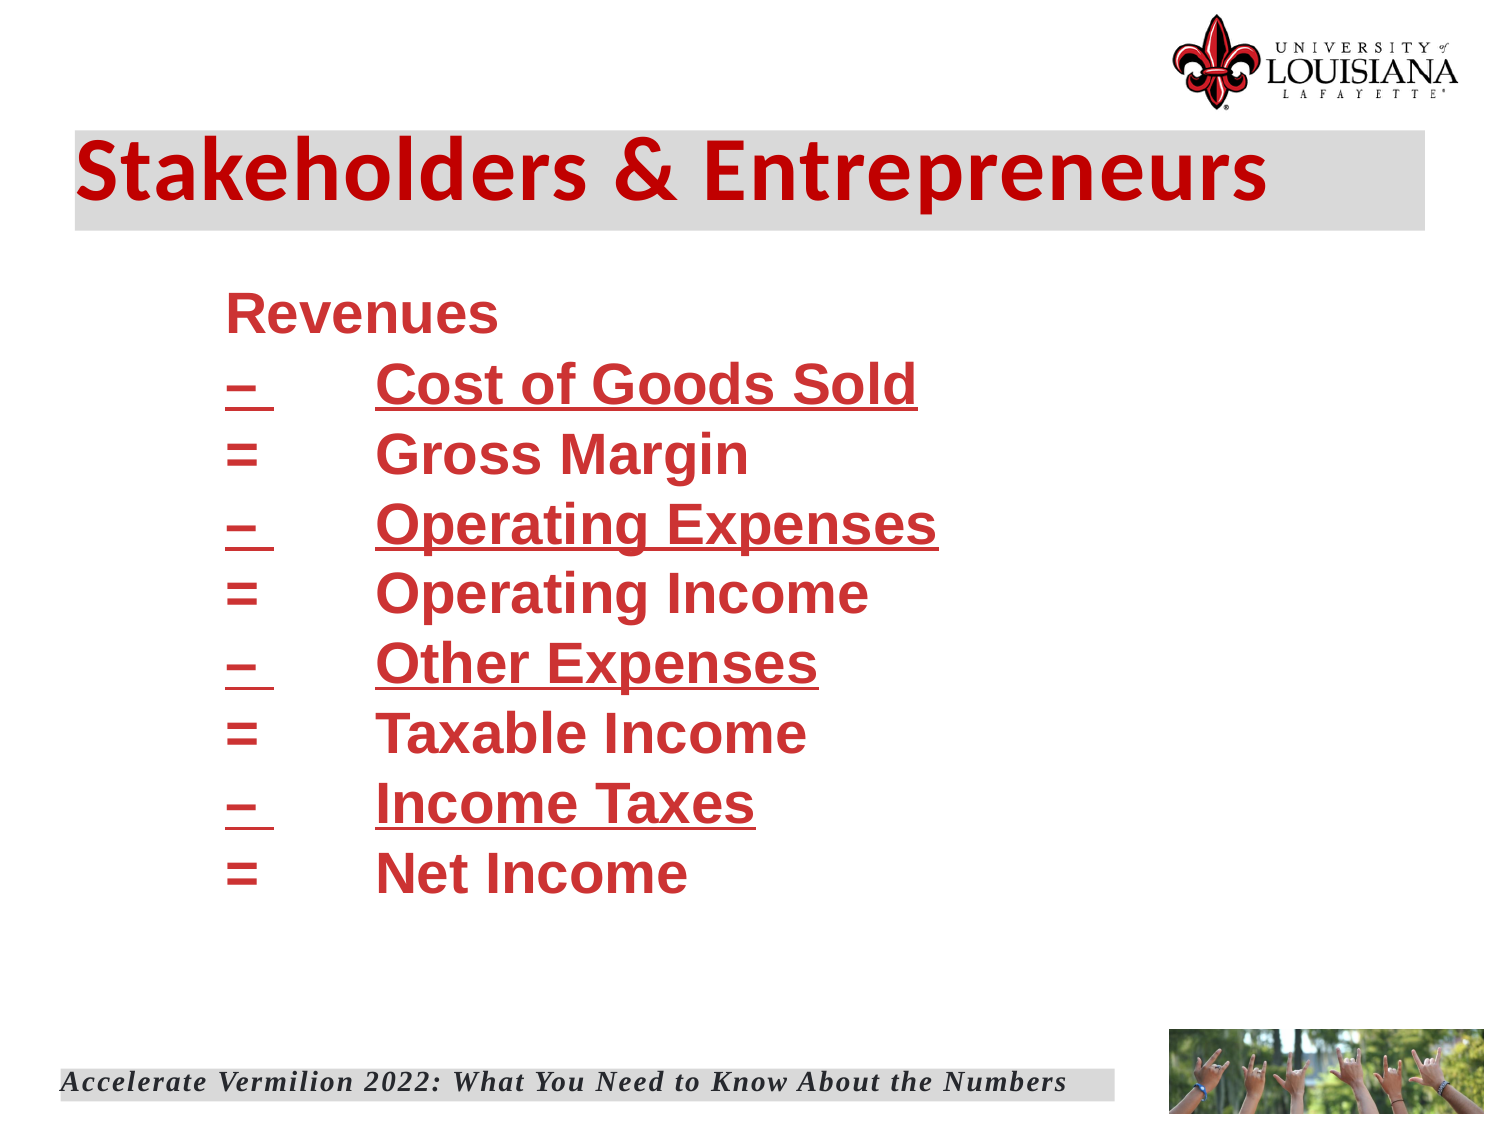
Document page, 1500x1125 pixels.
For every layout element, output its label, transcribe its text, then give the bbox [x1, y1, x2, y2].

picture [1169, 1029, 1484, 1114]
list Revenues – Cost of Goods Sold = Gross Margin – Operating Expenses = Operating Income – Other Expenses = Taxable Income – Income Taxes = Net Income [75, 270, 1465, 982]
text_box Stakeholders & Entrepreneurs [74, 130, 1425, 231]
text_box Accelerate Vermilion 2022: What You Need to Know About the Numbers [60, 1068, 1115, 1102]
picture [1159, 3, 1484, 117]
